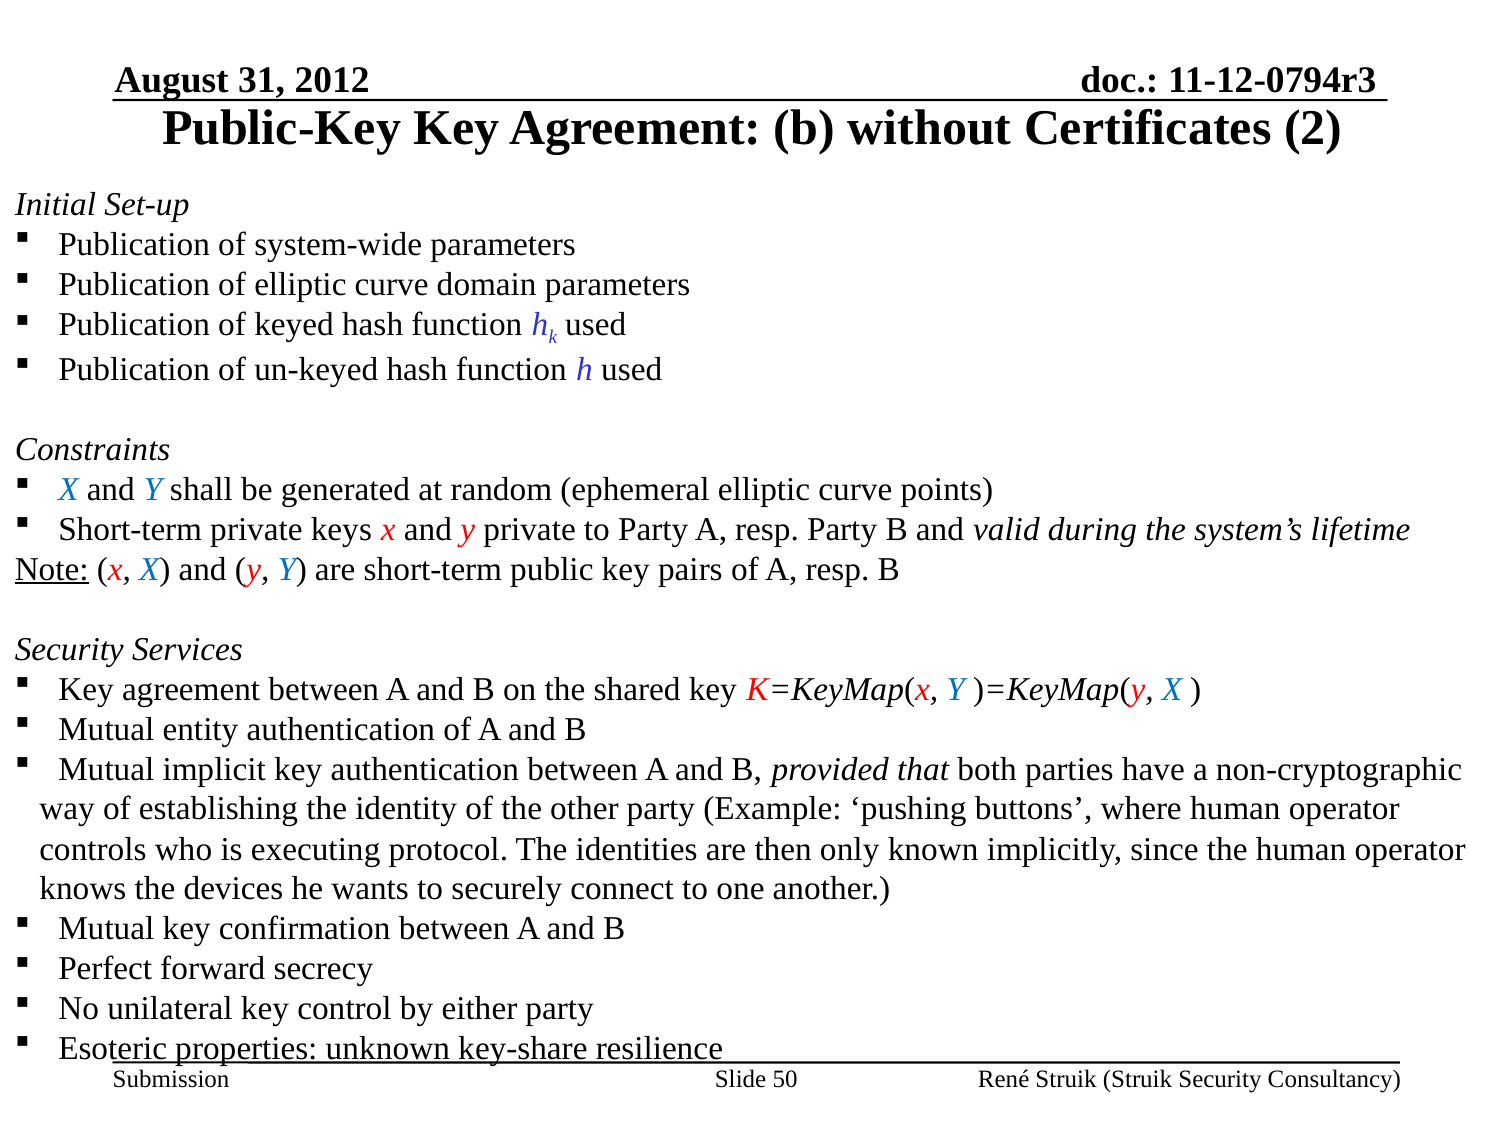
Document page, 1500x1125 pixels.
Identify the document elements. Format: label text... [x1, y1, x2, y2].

slide_number Slide 50 [712, 1074, 800, 1093]
footer René Struik (Struik Security Consultancy) [966, 1074, 1402, 1093]
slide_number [114, 54, 373, 101]
text_box Initial Set-up Publication of system-wide parameters Publication of elliptic curve domain parameters Publication of keyed hash function hk used Publication of un-keyed hash function h used Constraints X and Y shall be generated at random (ephemeral elliptic curve points) Short-term private keys x and y private to Party A, resp. Party B and valid during the system’s lifetime Note: (x, X) and (y, Y) are short-term public key pairs of A, resp. B Security Services Key agreement between A and B on the shared key K=KeyMap(x, Y )=KeyMap(y, X ) Mutual entity authentication of A and B Mutual implicit key authentication between A and B, provided that both parties have a non-cryptographic way of establishing the identity of the other party (Example: ‘pushing buttons’, where human operator controls who is executing protocol. The identities are then only known implicitly, since the human operator knows the devices he wants to securely connect to one another.) Mutual key confirmation between A and B Perfect forward secrecy No unilateral key control by either party Esoteric properties: unknown key-share resilience [0, 174, 1500, 1074]
text_box Public-Key Key Agreement: (b) without Certificates (2) [147, 87, 1371, 163]
